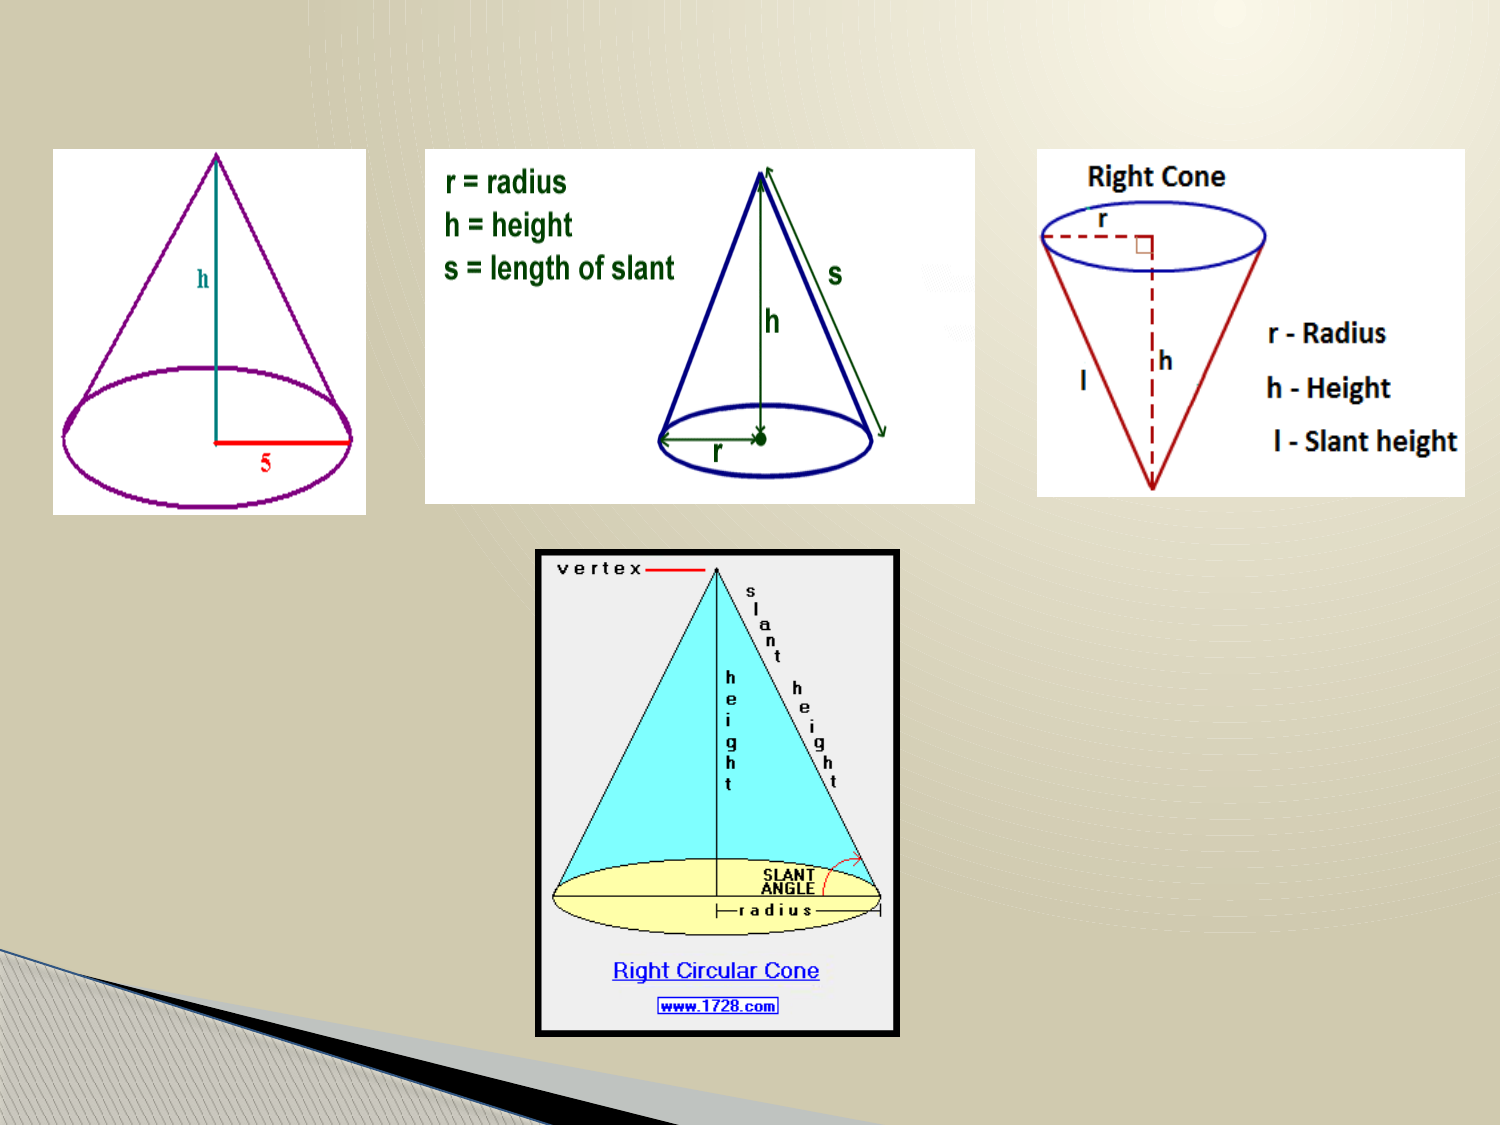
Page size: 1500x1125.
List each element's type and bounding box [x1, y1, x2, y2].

picture [1037, 149, 1465, 498]
picture [424, 149, 976, 504]
picture [535, 549, 901, 1037]
picture [52, 149, 366, 516]
